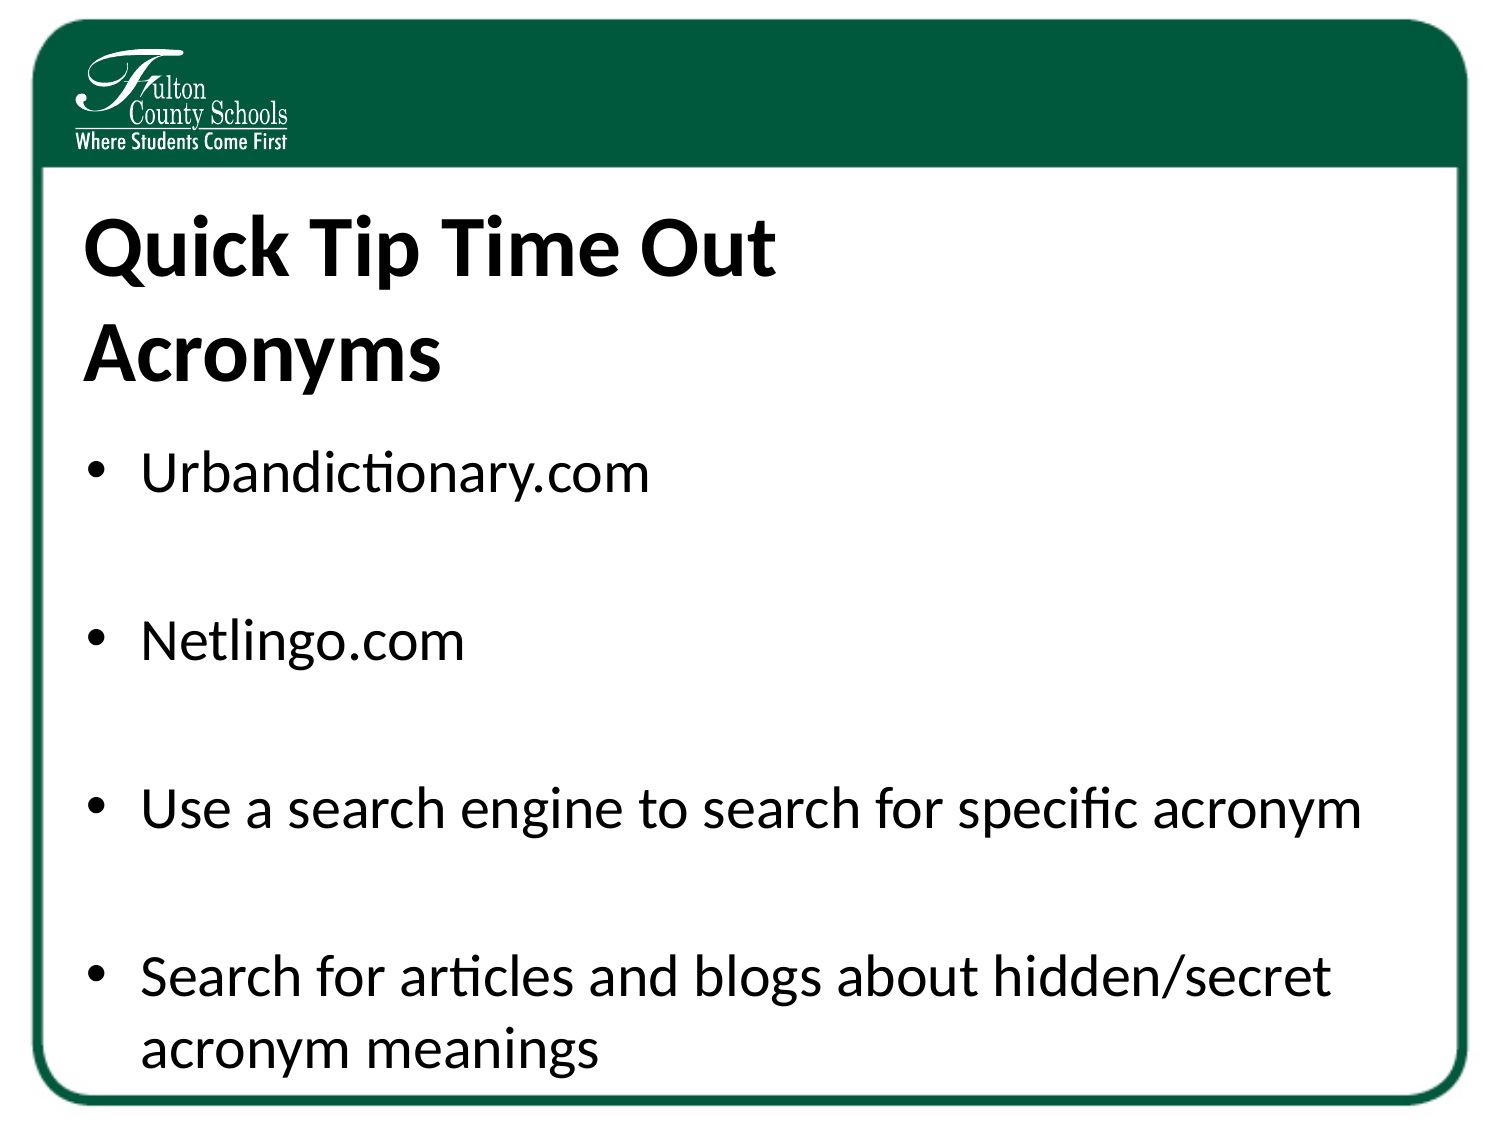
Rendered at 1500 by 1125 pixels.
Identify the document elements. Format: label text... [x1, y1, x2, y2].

list Urbandictionary.com Netlingo.com Use a search engine to search for specific acronym Search for articles and blogs about hidden/secret acronym meanings [70, 425, 1434, 1093]
title Quick Tip Time Out Acronyms [68, 237, 1500, 350]
picture [0, 0, 1500, 1125]
